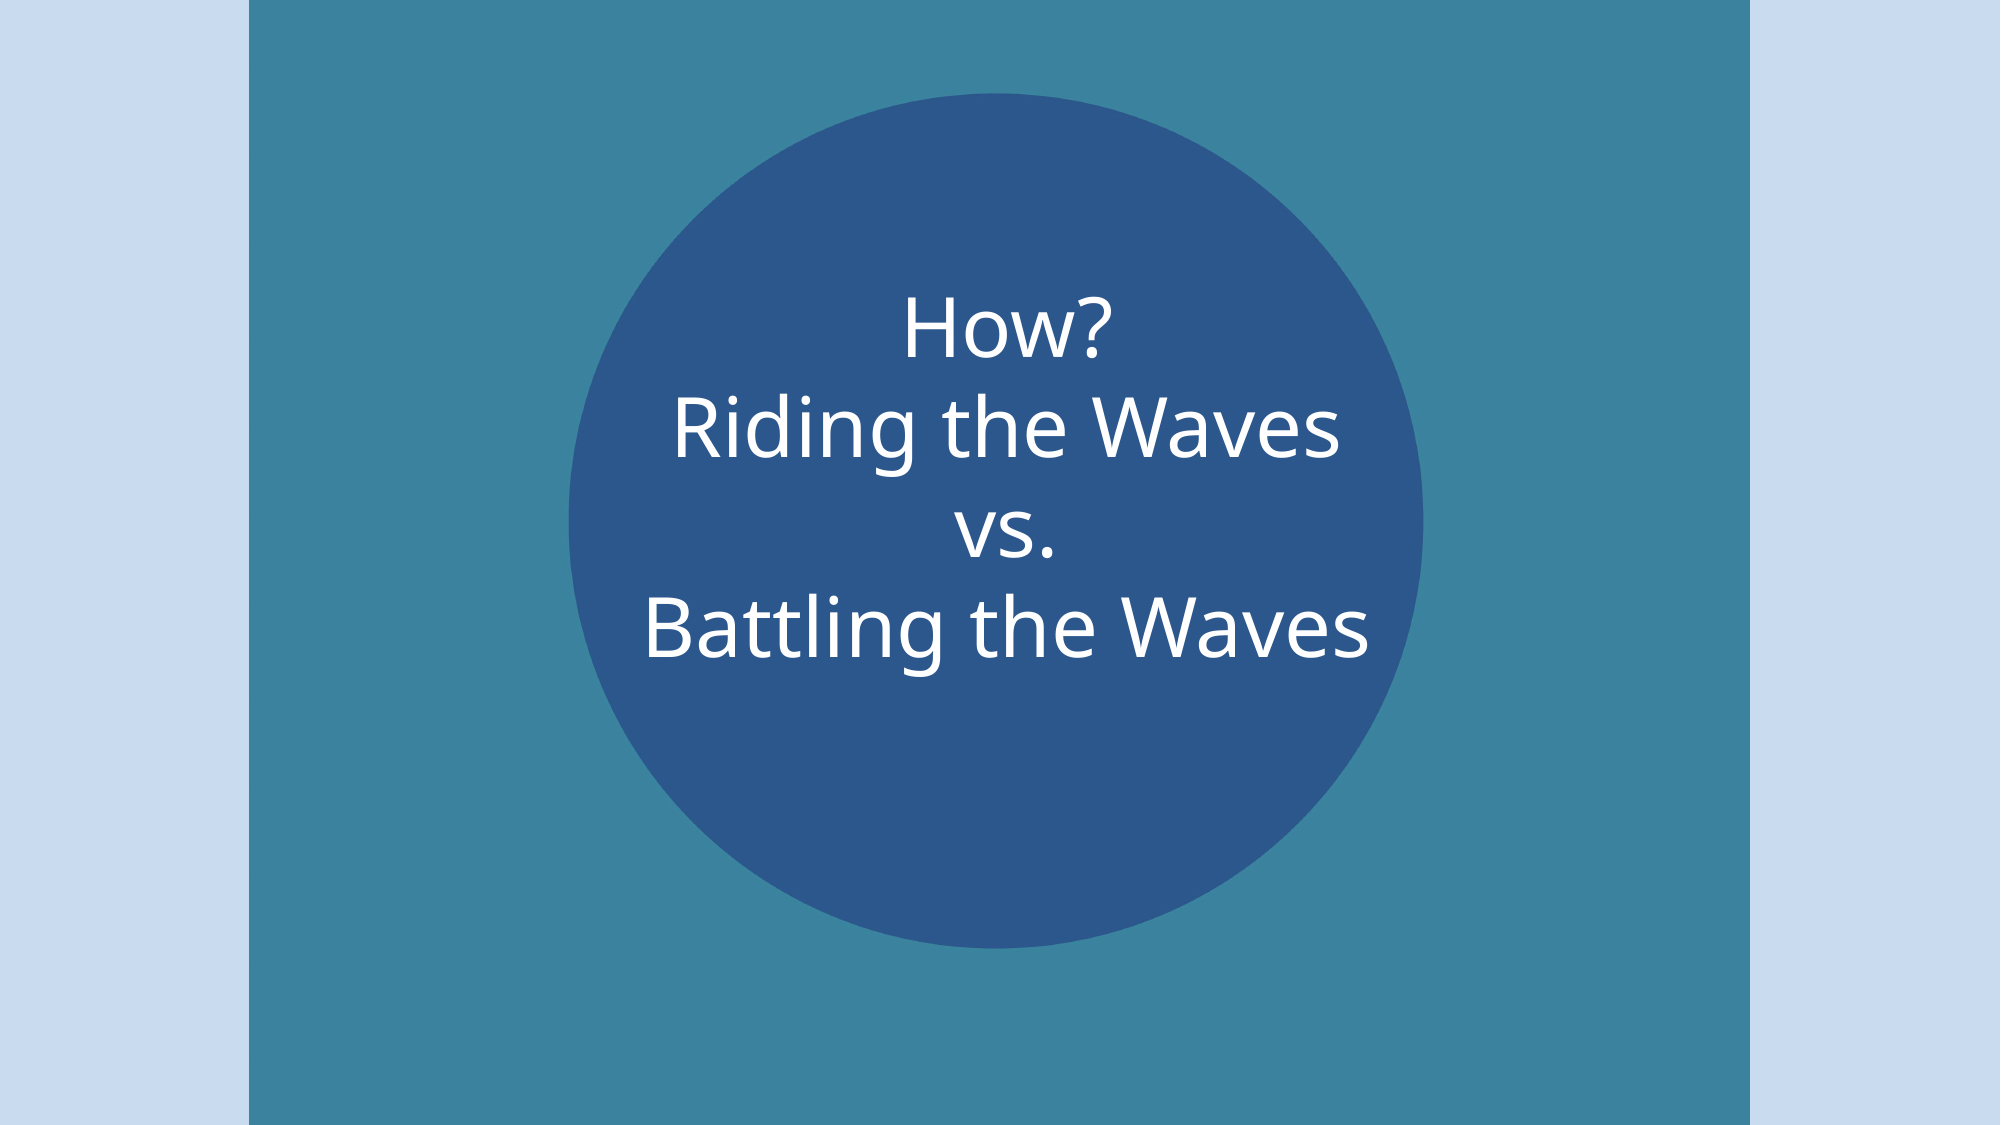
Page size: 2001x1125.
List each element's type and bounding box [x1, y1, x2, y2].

picture [249, 0, 1751, 1125]
